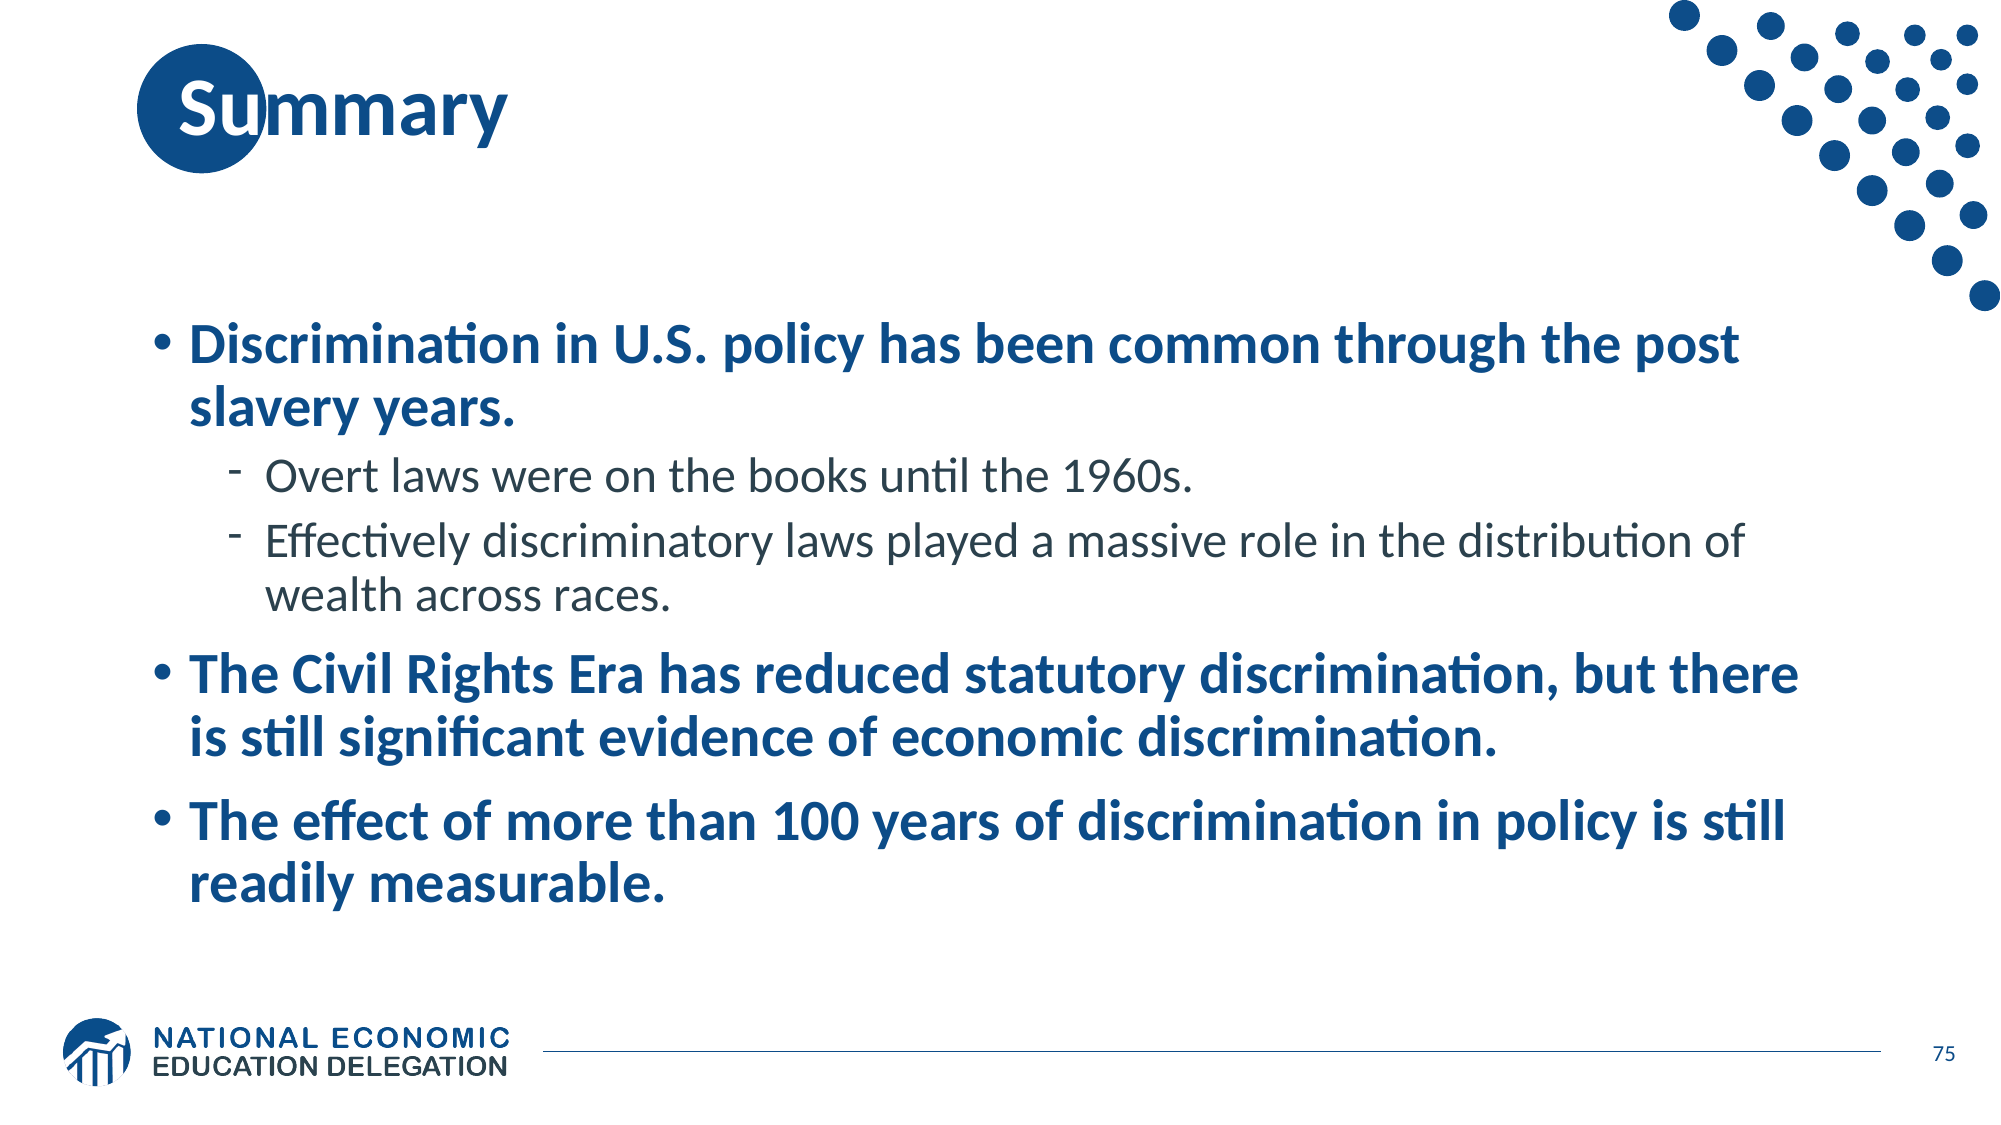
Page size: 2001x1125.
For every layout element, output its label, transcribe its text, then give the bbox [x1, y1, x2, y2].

picture [55, 1013, 520, 1091]
list Discrimination in U.S. policy has been common through the post slavery years. Overt laws were on the books until the 1960s. Effectively discriminatory laws played a massive role in the distribution of wealth across races. The Civil Rights Era has reduced statutory discrimination, but there is still significant evidence of economic discrimination. The effect of more than 100 years of discrimination in policy is still readily measurable. [137, 257, 1863, 972]
title Summary [164, 0, 1889, 218]
slide_number 75 [1521, 1022, 1972, 1082]
